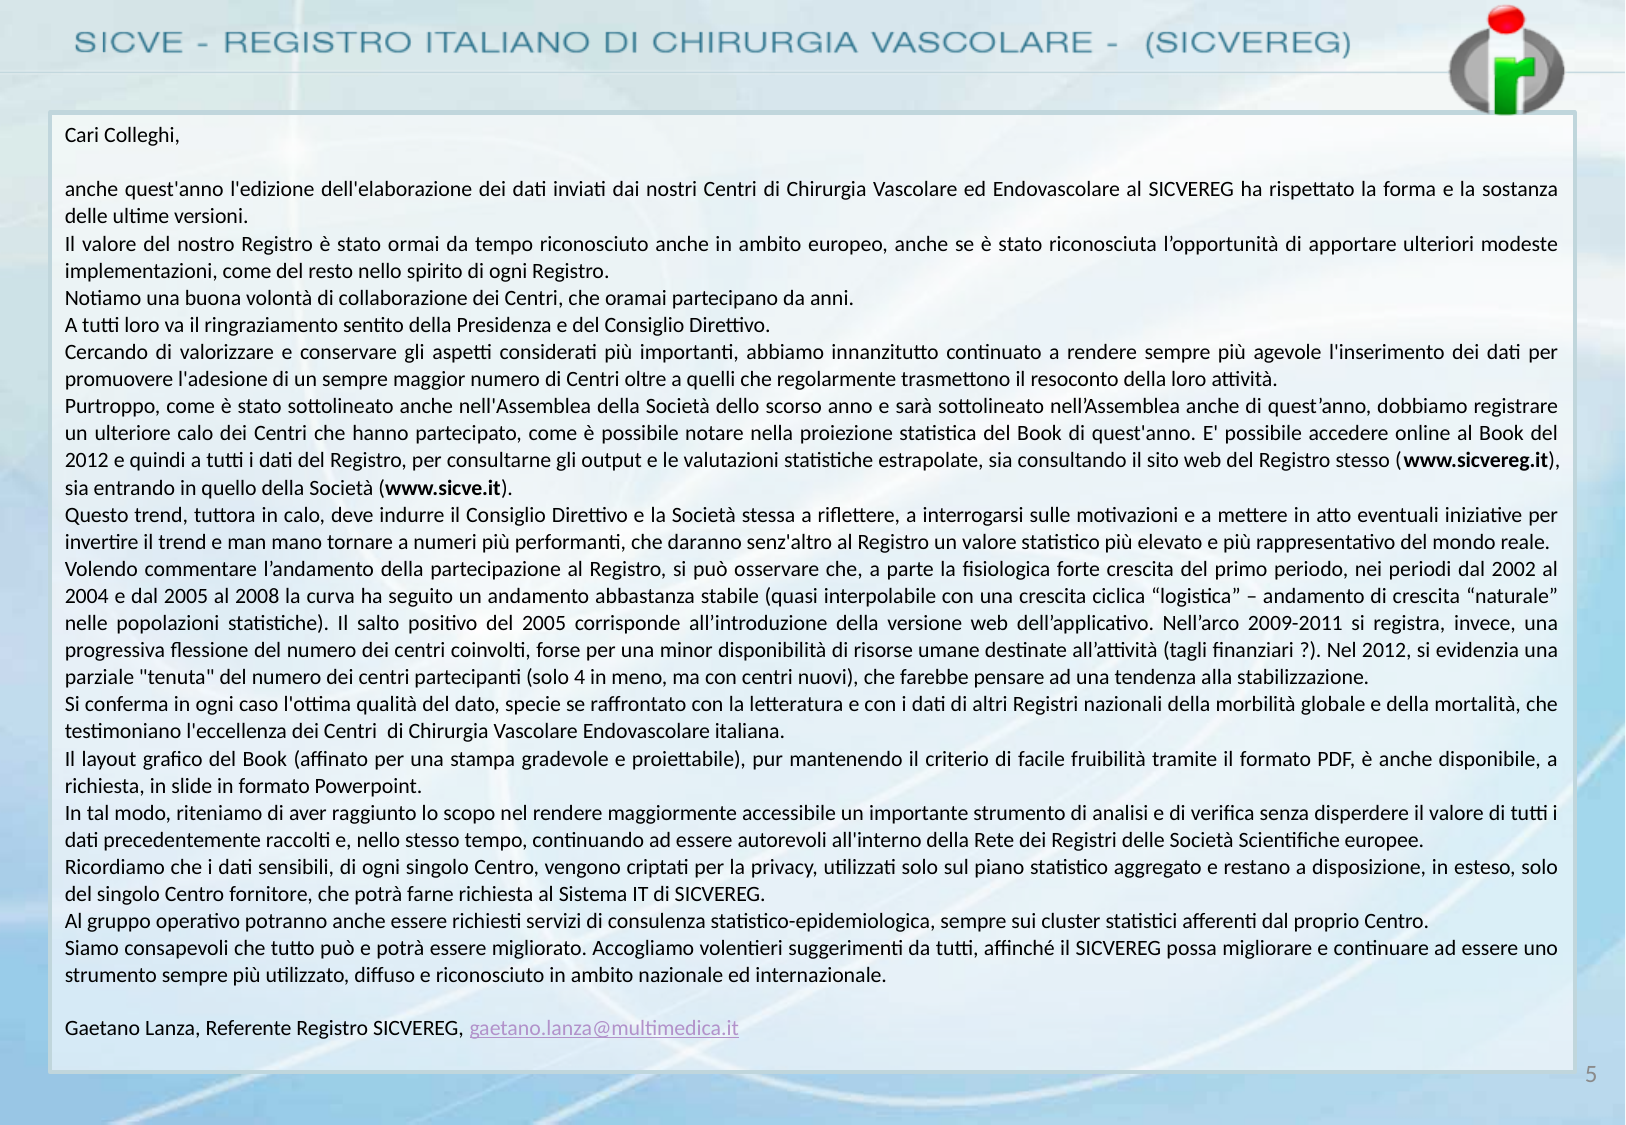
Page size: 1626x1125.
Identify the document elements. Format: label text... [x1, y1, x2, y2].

text_box 5 [1481, 1042, 1613, 1103]
picture [0, 0, 1626, 1125]
text_box Cari Colleghi, anche quest'anno l'edizione dell'elaborazione dei dati inviati dai nostri Centri di Chirurgia Vascolare ed Endovascolare al SICVEREG ha rispettato la forma e la sostanza delle ultime versioni. Il valore del nostro Registro è stato ormai da tempo riconosciuto anche in ambito europeo, anche se è stato riconosciuta l’opportunità di apportare ulteriori modeste implementazioni, come del resto nello spirito di ogni Registro. Notiamo una buona volontà di collaborazione dei Centri, che oramai partecipano da anni. A tutti loro va il ringraziamento sentito della Presidenza e del Consiglio Direttivo. Cercando di valorizzare e conservare gli aspetti considerati più importanti, abbiamo innanzitutto continuato a rendere sempre più agevole l'inserimento dei dati per promuovere l'adesione di un sempre maggior numero di Centri oltre a quelli che regolarmente trasmettono il resoconto della loro attività. Purtroppo, come è stato sottolineato anche nell'Assemblea della Società dello scorso anno e sarà sottolineato nell’Assemblea anche di quest’anno, dobbiamo registrare un ulteriore calo dei Centri che hanno partecipato, come è possibile notare nella proiezione statistica del Book di quest'anno. E' possibile accedere online al Book del 2012 e quindi a tutti i dati del Registro, per consultarne gli output e le valutazioni statistiche estrapolate, sia consultando il sito web del Registro stesso (www.sicvereg.it), sia entrando in quello della Società (www.sicve.it). Questo trend, tuttora in calo, deve indurre il Consiglio Direttivo e la Società stessa a riflettere, a interrogarsi sulle motivazioni e a mettere in atto eventuali iniziative per invertire il trend e man mano tornare a numeri più performanti, che daranno senz'altro al Registro un valore statistico più elevato e più rappresentativo del mondo reale. Volendo commentare l’andamento della partecipazione al Registro, si può osservare che, a parte la fisiologica forte crescita del primo periodo, nei periodi dal 2002 al 2004 e dal 2005 al 2008 la curva ha seguito un andamento abbastanza stabile (quasi interpolabile con una crescita ciclica “logistica” – andamento di crescita “naturale” nelle popolazioni statistiche). Il salto positivo del 2005 corrisponde all’introduzione della versione web dell’applicativo. Nell’arco 2009-2011 si registra, invece, una progressiva flessione del numero dei centri coinvolti, forse per una minor disponibilità di risorse umane destinate all’attività (tagli finanziari ?). Nel 2012, si evidenzia una parziale "tenuta" del numero dei centri partecipanti (solo 4 in meno, ma con centri nuovi), che farebbe pensare ad una tendenza alla stabilizzazione. Si conferma in ogni caso l'ottima qualità del dato, specie se raffrontato con la letteratura e con i dati di altri Registri nazionali della morbilità globale e della mortalità, che testimoniano l'eccellenza dei Centri di Chirurgia Vascolare Endovascolare italiana. Il layout grafico del Book (affinato per una stampa gradevole e proiettabile), pur mantenendo il criterio di facile fruibilità tramite il formato PDF, è anche disponibile, a richiesta, in slide in formato Powerpoint. In tal modo, riteniamo di aver raggiunto lo scopo nel rendere maggiormente accessibile un importante strumento di analisi e di verifica senza disperdere il valore di tutti i dati precedentemente raccolti e, nello stesso tempo, continuando ad essere autorevoli all'interno della Rete dei Registri delle Società Scientifiche europee. Ricordiamo che i dati sensibili, di ogni singolo Centro, vengono criptati per la privacy, utilizzati solo sul piano statistico aggregato e restano a disposizione, in esteso, solo del singolo Centro fornitore, che potrà farne richiesta al Sistema IT di SICVEREG. Al gruppo operativo potranno anche essere richiesti servizi di consulenza statistico-epidemiologica, sempre sui cluster statistici afferenti dal proprio Centro. Siamo consapevoli che tutto può e potrà essere migliorato. Accogliamo volentieri suggerimenti da tutti, affinché il SICVEREG possa migliorare e continuare ad essere uno strumento sempre più utilizzato, diffuso e riconosciuto in ambito nazionale ed internazionale. Gaetano Lanza, Referente Registro SICVEREG, gaetano.lanza@multimedica.it [48, 135, 1577, 1074]
